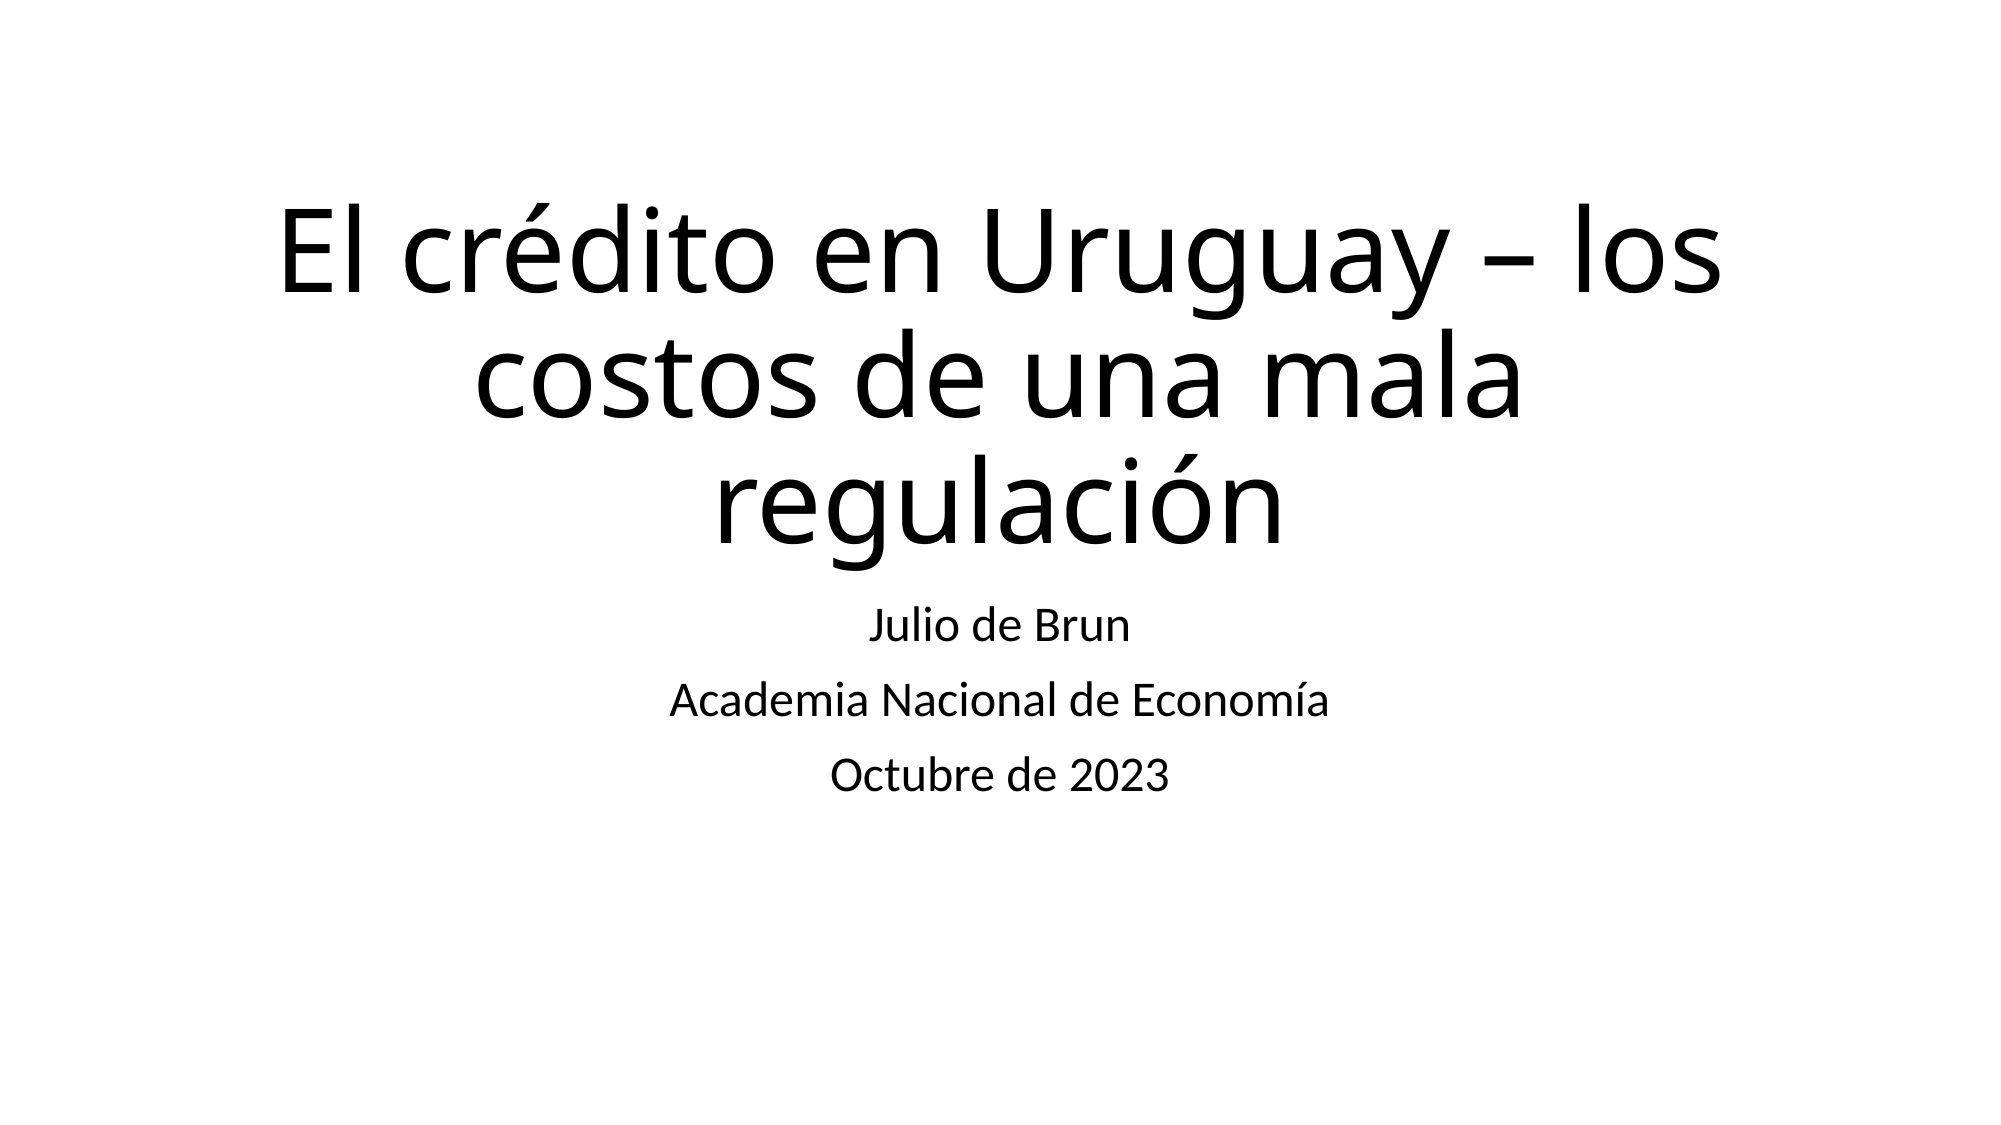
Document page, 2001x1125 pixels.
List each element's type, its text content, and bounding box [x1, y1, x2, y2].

subtitle Julio de Brun Academia Nacional de Economía Octubre de 2023 [249, 590, 1750, 863]
title El crédito en Uruguay – los costos de una mala regulación [249, 184, 1750, 576]
